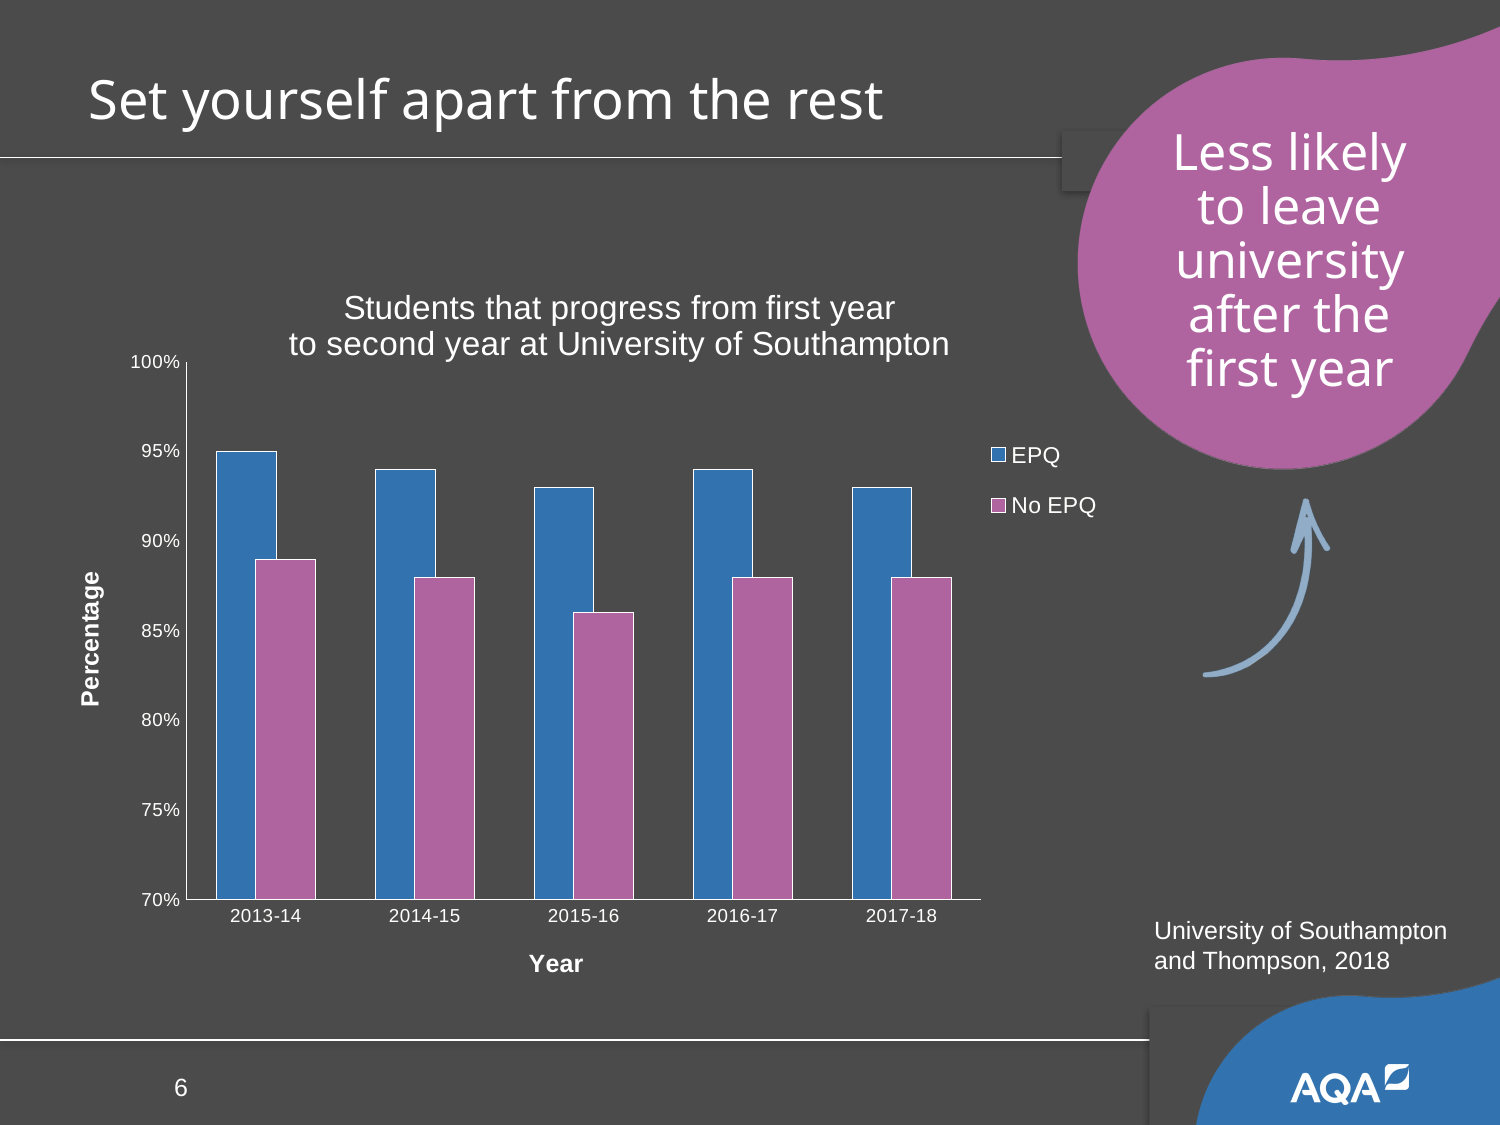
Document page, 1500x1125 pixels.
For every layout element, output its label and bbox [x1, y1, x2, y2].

chart [69, 237, 1109, 1011]
picture [0, 0, 1500, 1125]
